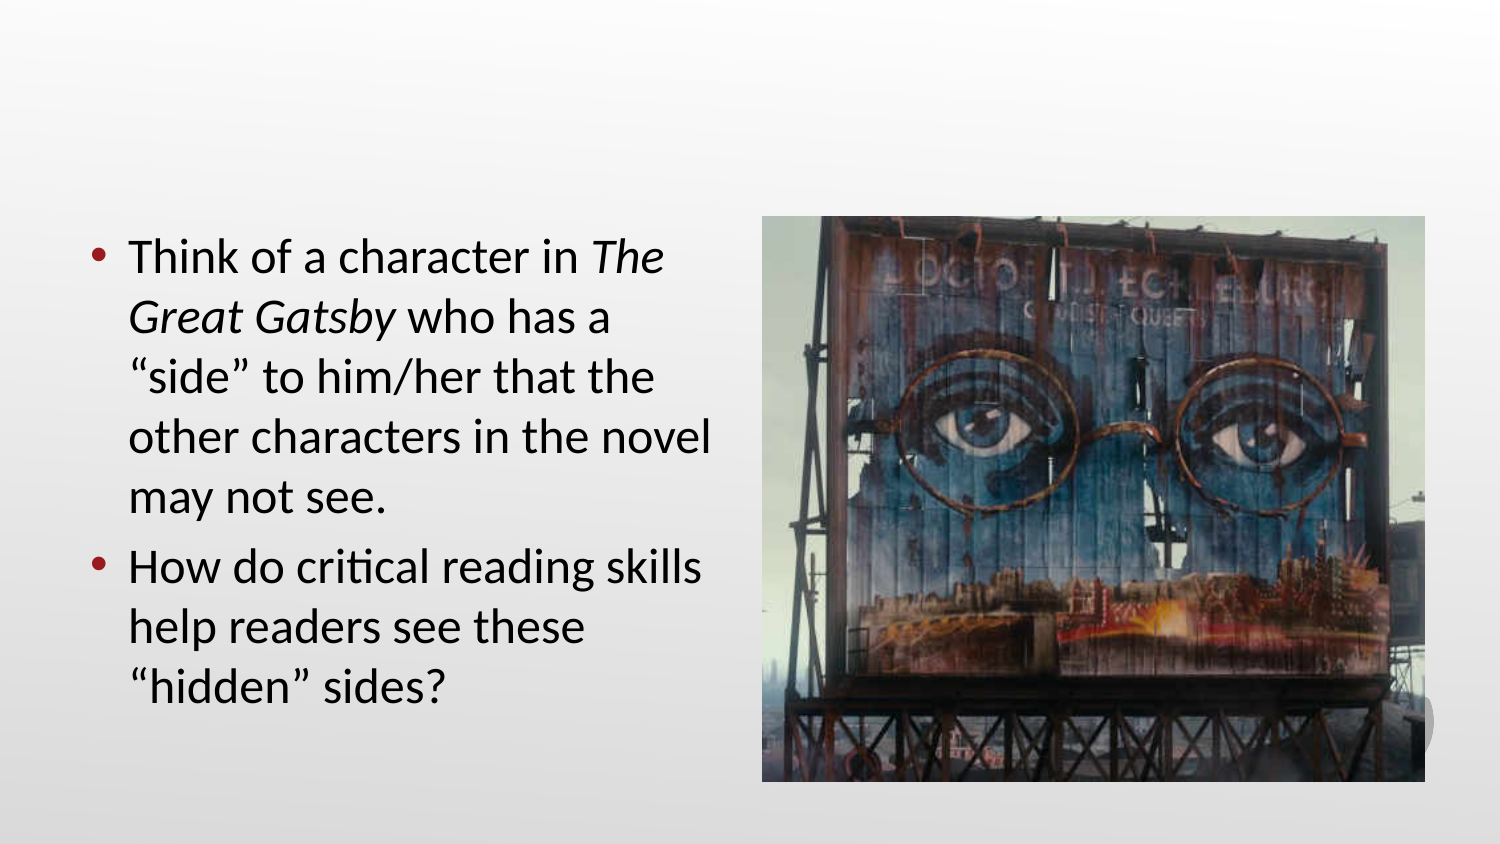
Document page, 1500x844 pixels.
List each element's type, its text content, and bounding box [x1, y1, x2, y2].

picture [762, 215, 1426, 782]
list Think of a character in The Great Gatsby who has a “side” to him/her that the other characters in the novel may not see. How do critical reading skills help readers see these “hidden” sides? [75, 216, 738, 782]
